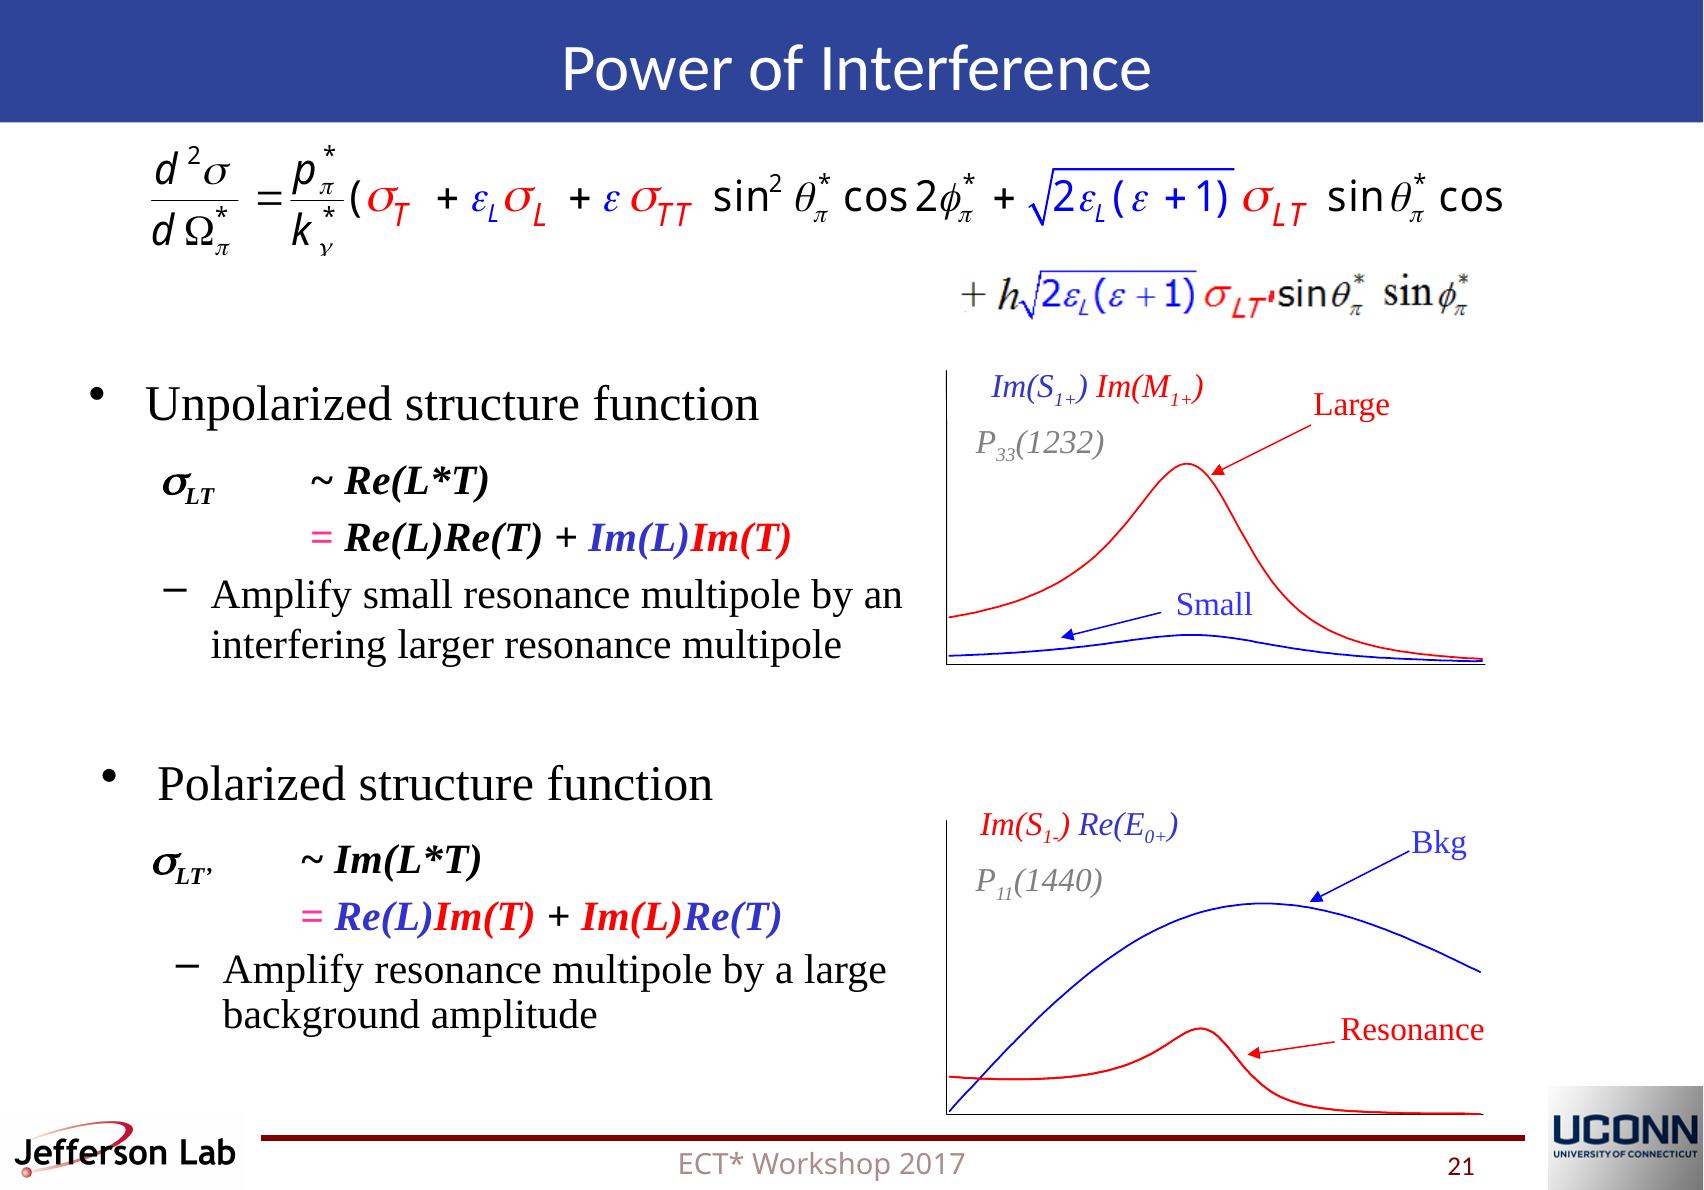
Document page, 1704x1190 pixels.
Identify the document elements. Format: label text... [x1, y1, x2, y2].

text_box sLT’ ~ Im(L*T) = Re(L)Im(T) + Im(L)Re(T) [135, 824, 798, 947]
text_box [923, 349, 1524, 685]
footer ECT* Workshop 2017 [272, 1138, 1372, 1190]
text_box Unpolarized structure function Amplify small resonance multipole by an interfering larger resonance multipole [73, 362, 937, 700]
picture [0, 1112, 246, 1190]
picture [1548, 1086, 1704, 1190]
text_box sLT ~ Re(L*T) = Re(L)Re(T) + Im(L)Im(T) [145, 445, 808, 567]
text_box Polarized structure function Amplify resonance multipole by a large background amplitude [86, 749, 911, 1063]
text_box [923, 794, 1524, 1135]
slide_number 21 [1406, 1143, 1490, 1190]
picture [144, 135, 1511, 331]
text_box Power of Interference [60, 16, 1655, 111]
